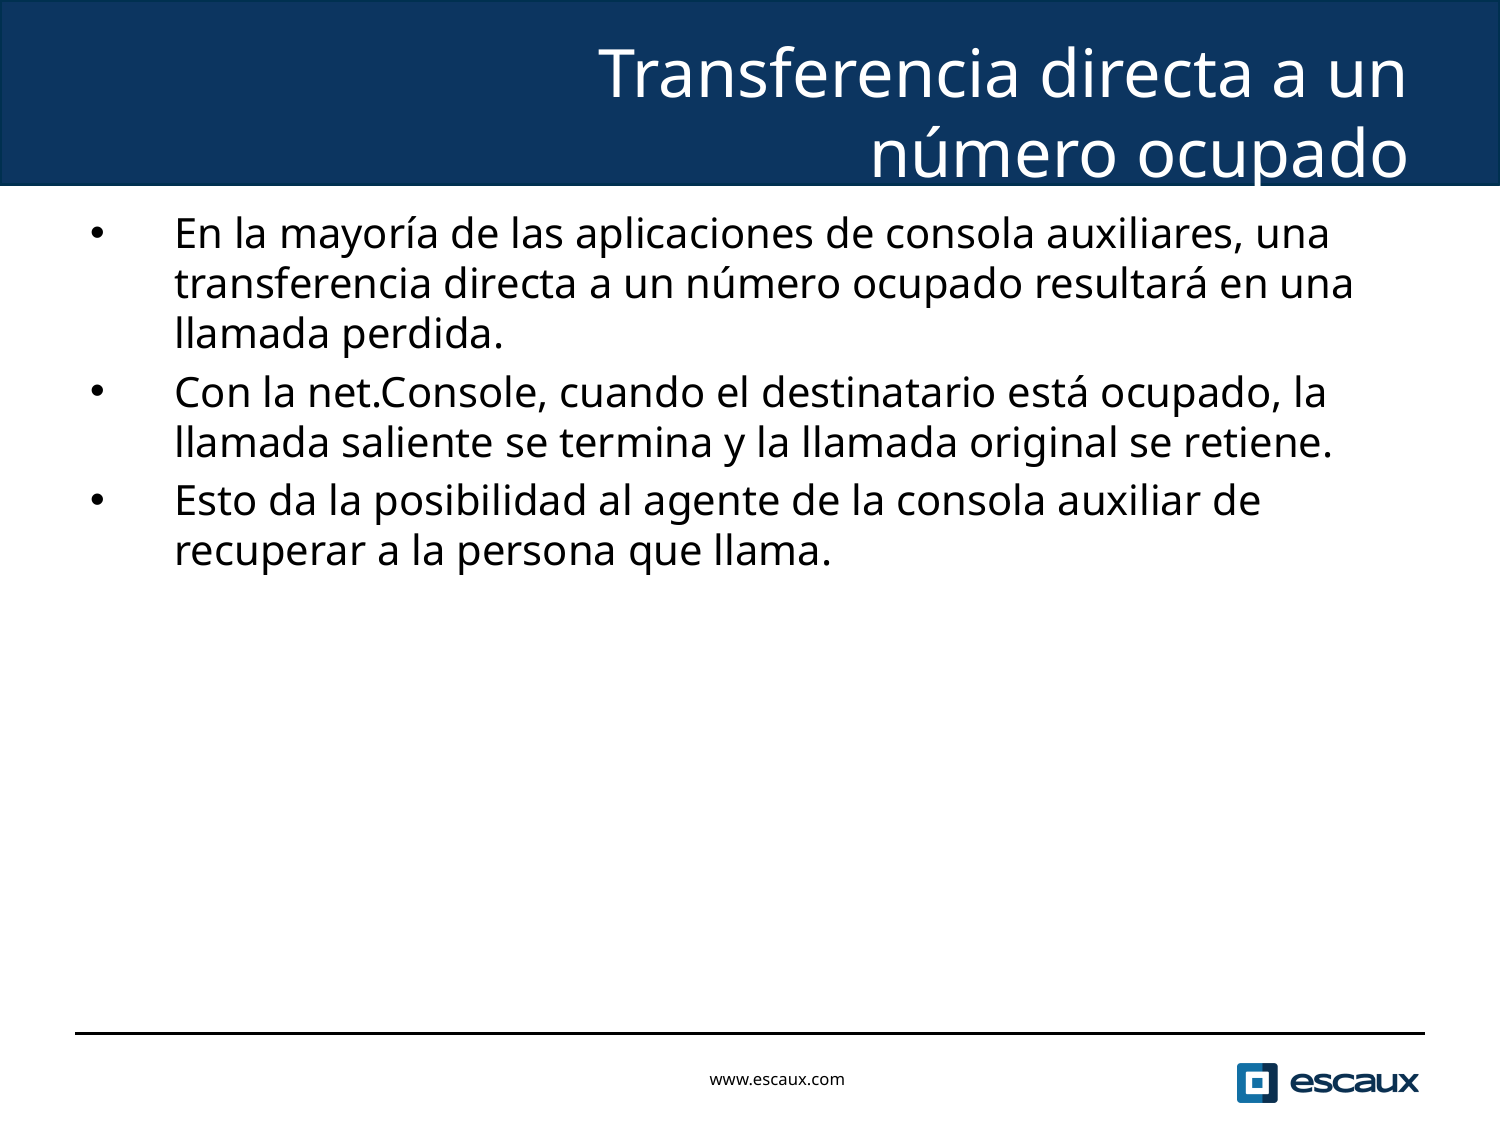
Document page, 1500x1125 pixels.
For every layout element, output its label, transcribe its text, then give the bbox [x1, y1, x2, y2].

picture [1237, 1063, 1419, 1103]
title Transferencia directa a un número ocupado [457, 45, 1425, 176]
list En la mayoría de las aplicaciones de consola auxiliares, una transferencia directa a un número ocupado resultará en una llamada perdida. Con la net.Console, cuando el destinatario está ocupado, la llamada saliente se termina y la llamada original se retiene. Esto da la posibilidad al agente de la consola auxiliar de recuperar a la persona que llama. [75, 199, 1422, 1020]
